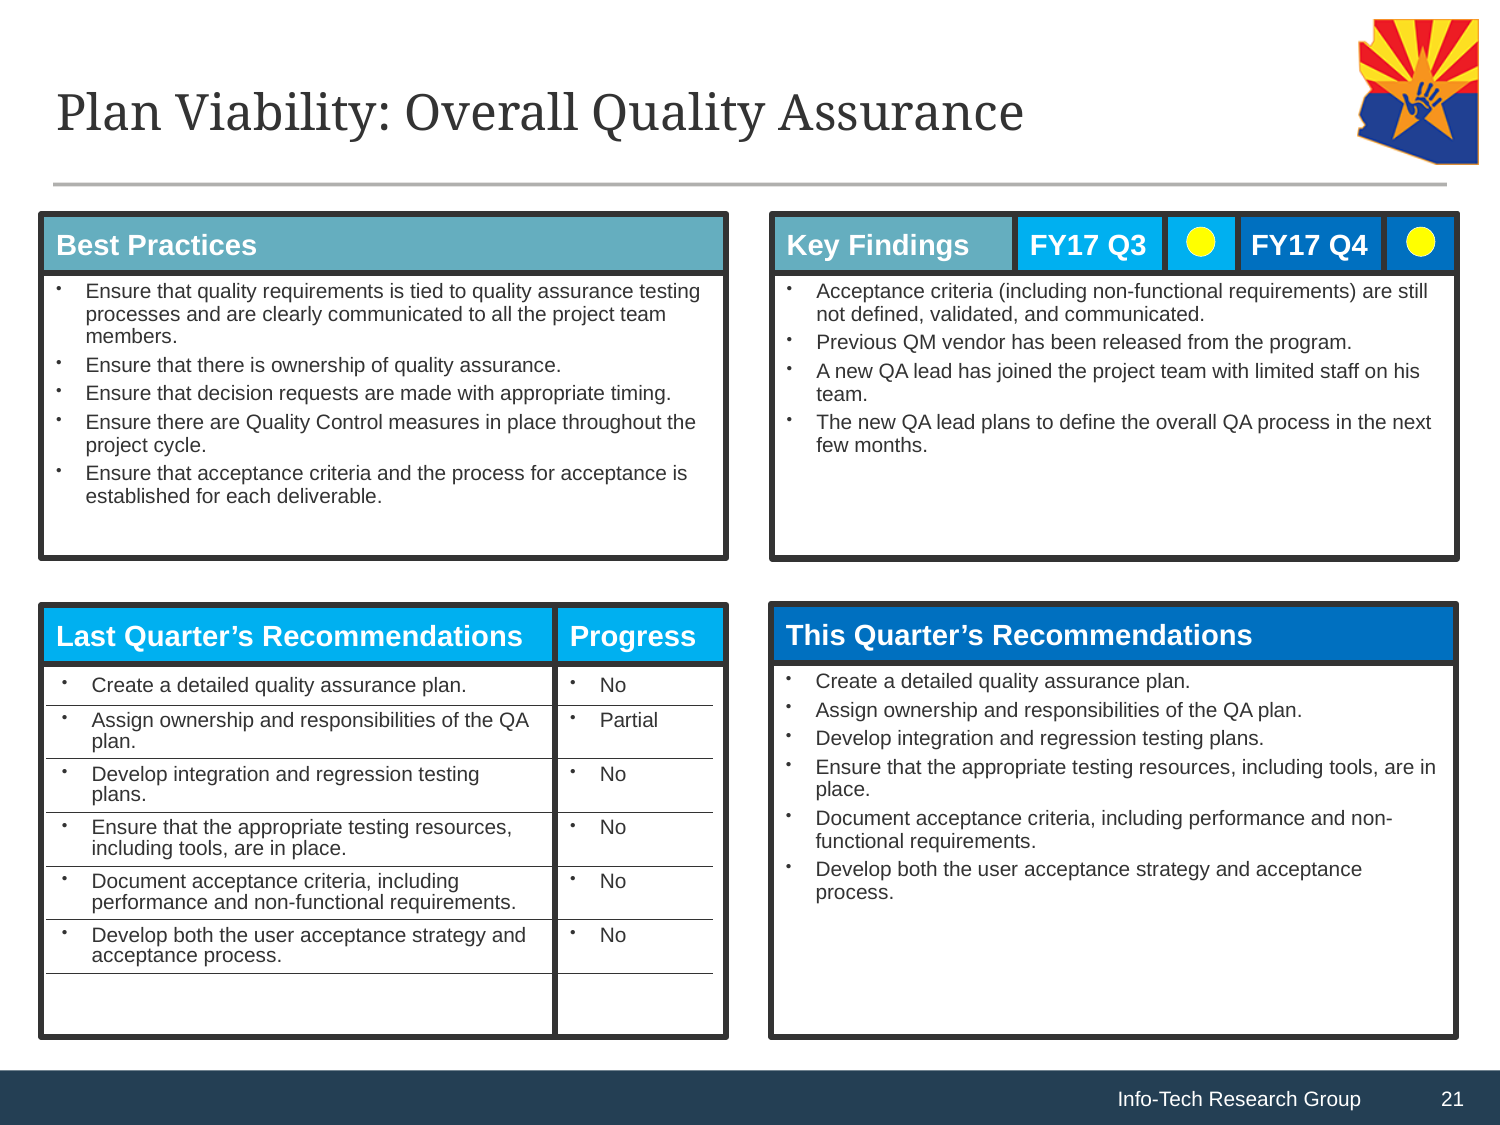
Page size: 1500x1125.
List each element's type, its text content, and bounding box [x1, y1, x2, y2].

table_header No [558, 670, 712, 705]
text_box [770, 603, 1457, 1038]
table_cell No [558, 867, 712, 919]
table_cell No [558, 920, 712, 973]
text_box Progress [553, 603, 728, 666]
table_cell Develop integration and regression testing plans. [48, 759, 552, 812]
table_cell Document acceptance criteria, including performance and non-functional requirements. [48, 867, 552, 919]
text_box [39, 666, 553, 1039]
text_box [553, 666, 728, 1039]
picture [1357, 19, 1479, 165]
table_cell Assign ownership and responsibilities of the QA plan. [48, 706, 552, 758]
table_cell Partial [558, 706, 712, 758]
table_cell Develop both the user acceptance strategy and acceptance process. [48, 920, 552, 973]
table_cell No [558, 759, 712, 812]
table_cell Ensure that the appropriate testing resources, including tools, are in place. [48, 813, 552, 866]
table_cell No [558, 813, 712, 866]
text_box Last Quarter’s Recommendations [39, 603, 553, 666]
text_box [40, 213, 727, 559]
table_header Create a detailed quality assurance plan. [48, 670, 552, 705]
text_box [771, 213, 1458, 559]
title Plan Viability: Overall Quality Assurance [41, 42, 1457, 185]
